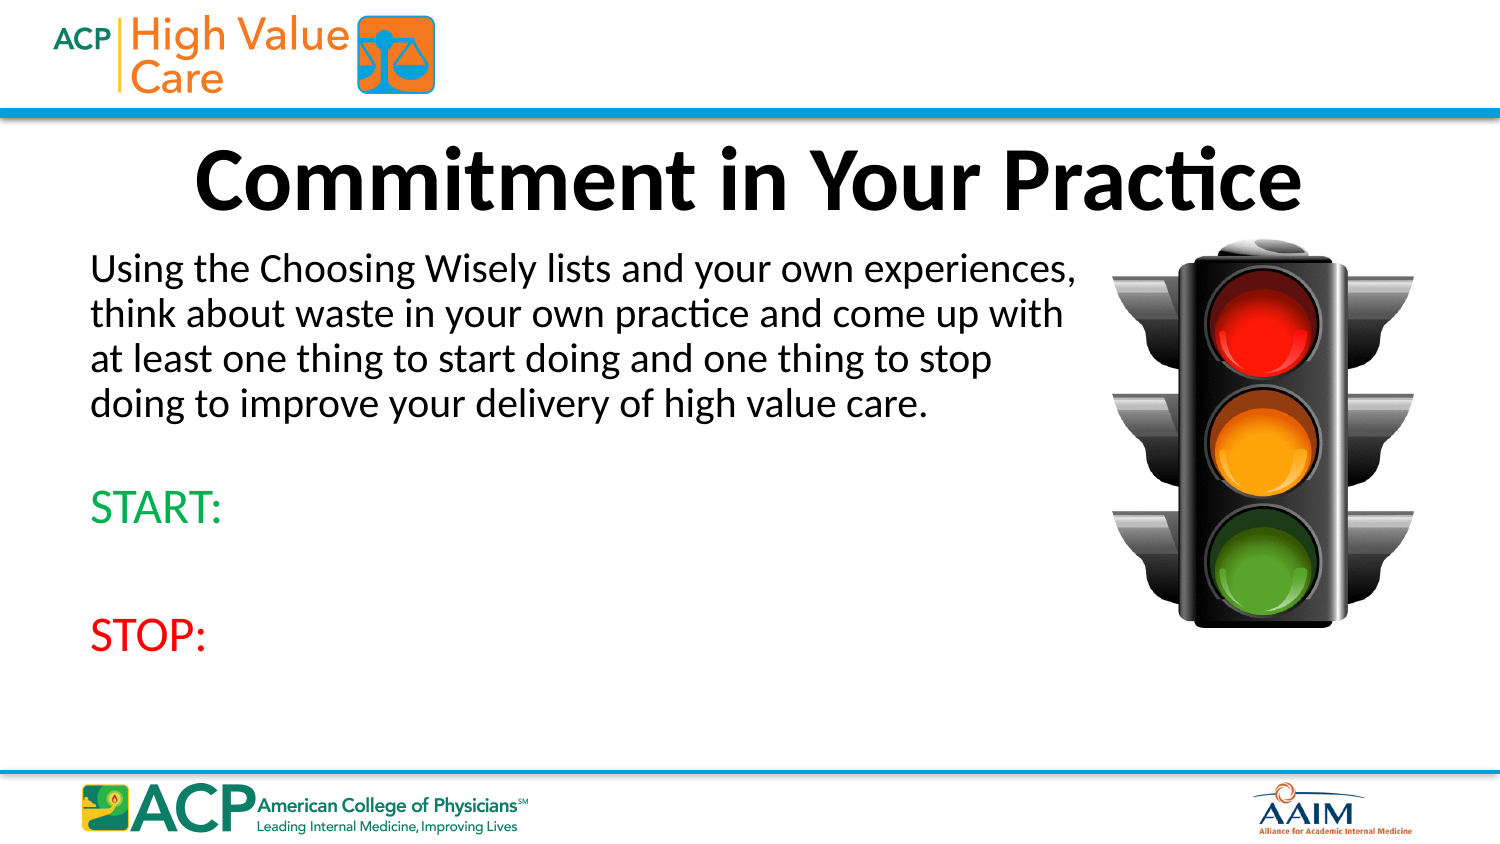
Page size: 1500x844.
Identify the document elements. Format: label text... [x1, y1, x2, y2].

picture [1112, 238, 1414, 628]
list Using the Choosing Wisely lists and your own experiences, think about waste in your own practice and come up with at least one thing to start doing and one thing to stop doing to improve your delivery of high value care. START: STOP: [75, 238, 1113, 757]
picture [82, 783, 528, 835]
picture [53, 15, 435, 94]
title Commitment in Your Practice [75, 103, 1425, 245]
picture [1253, 782, 1412, 834]
